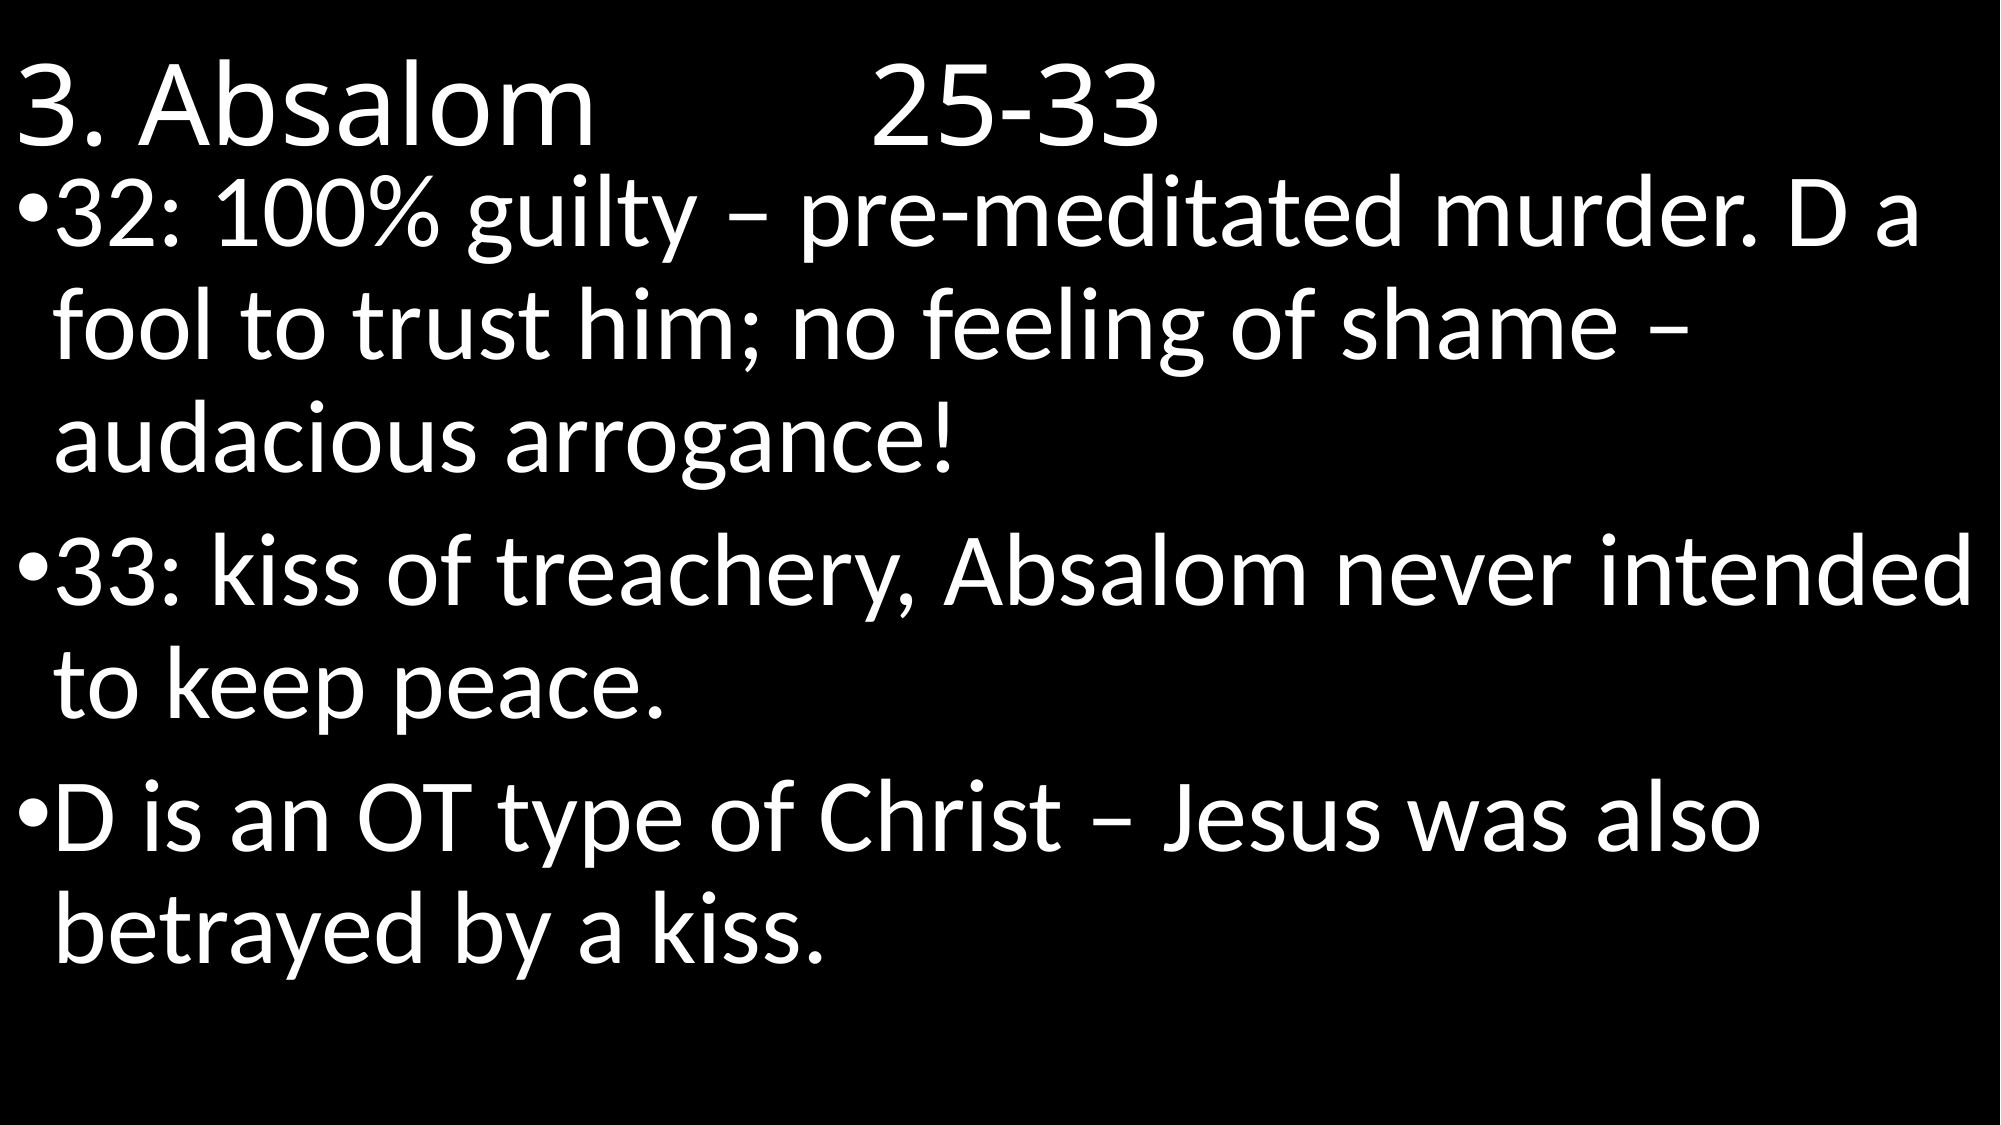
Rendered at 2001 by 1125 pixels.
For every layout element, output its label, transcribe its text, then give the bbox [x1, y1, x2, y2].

title 3. Absalom 25-33 [0, 0, 2000, 149]
list 32: 100% guilty – pre-meditated murder. D a fool to trust him; no feeling of shame – audacious arrogance! 33: kiss of treachery, Absalom never intended to keep peace. D is an OT type of Christ – Jesus was also betrayed by a kiss. [0, 149, 2000, 1125]
